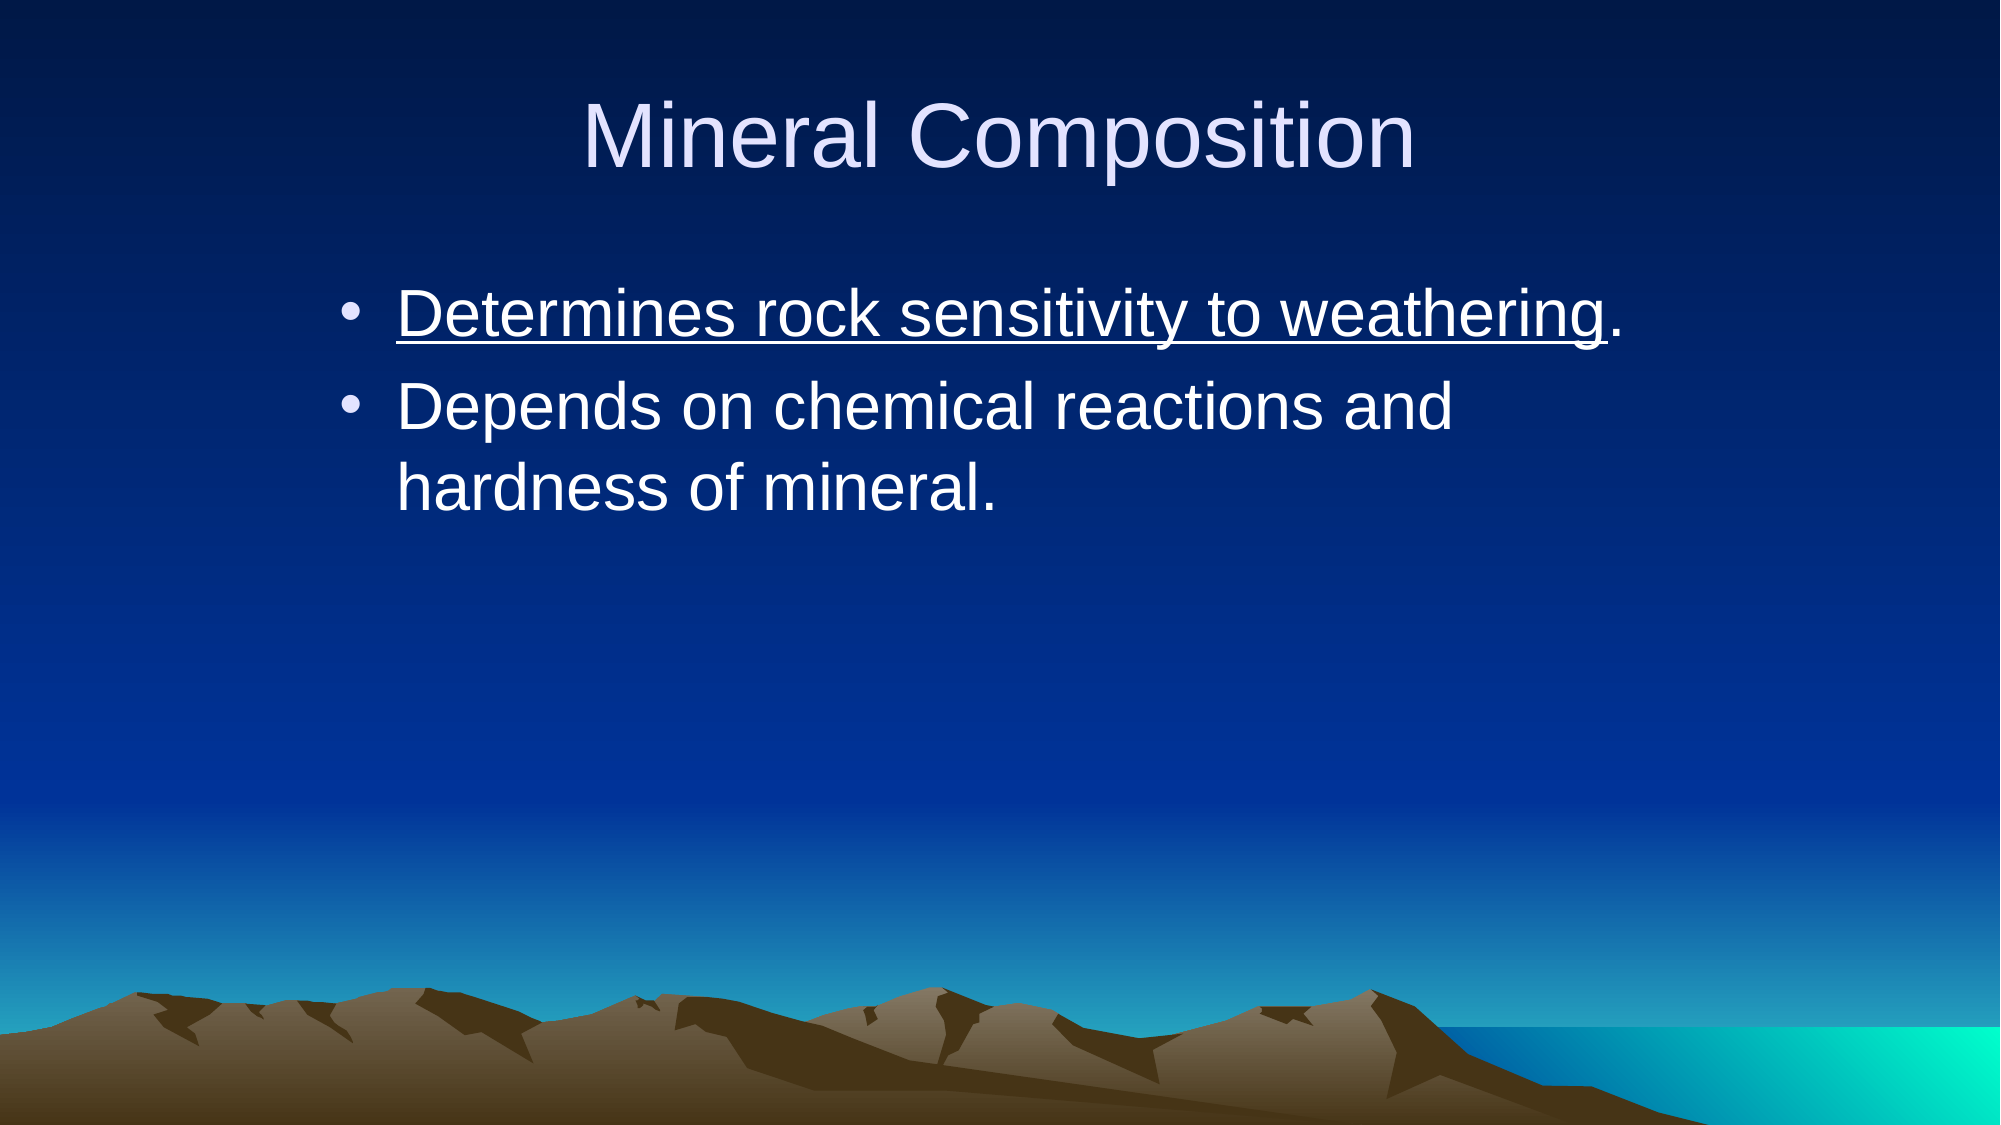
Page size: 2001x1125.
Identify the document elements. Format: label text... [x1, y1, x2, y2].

title Mineral Composition [324, 37, 1675, 225]
list Determines rock sensitivity to weathering. Depends on chemical reactions and hardness of mineral. [324, 262, 1675, 1000]
